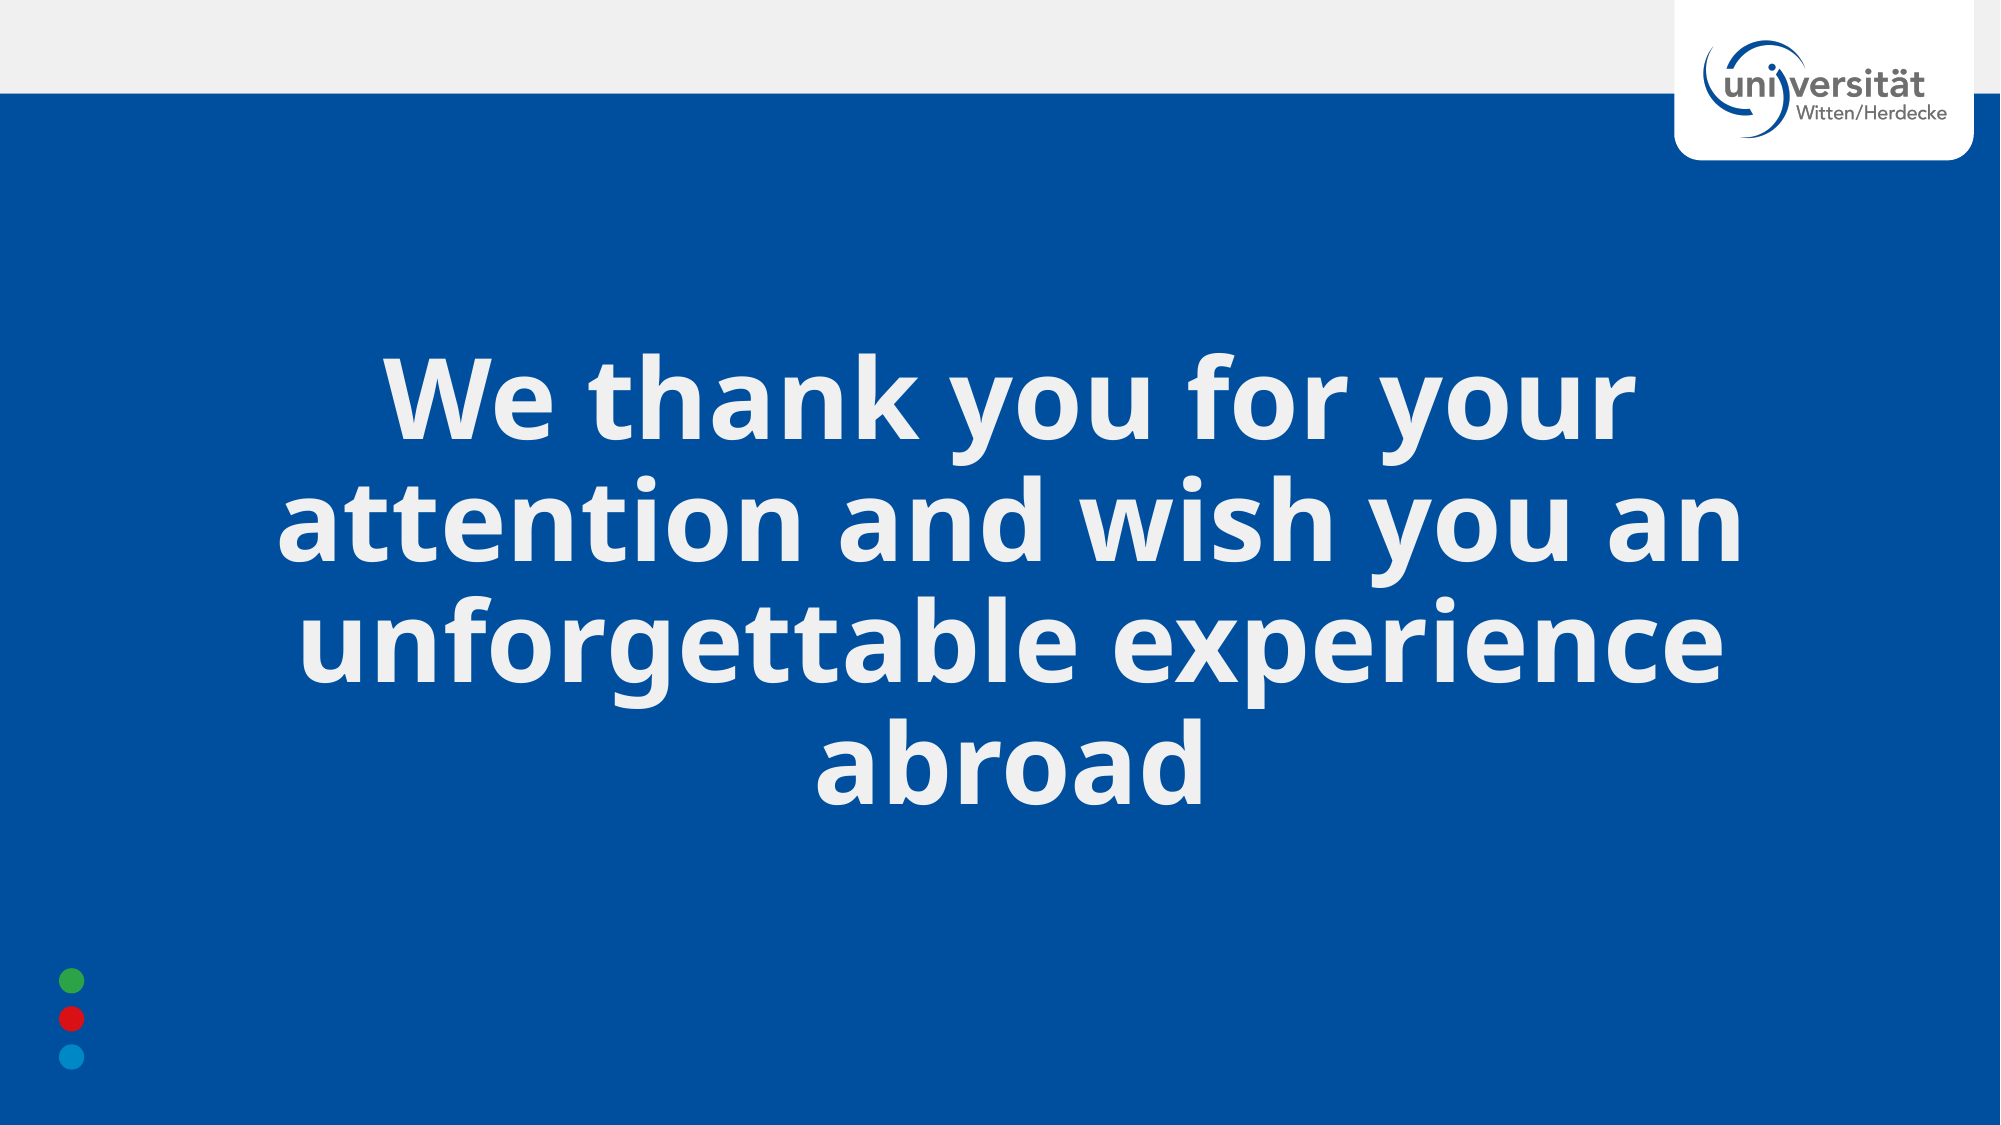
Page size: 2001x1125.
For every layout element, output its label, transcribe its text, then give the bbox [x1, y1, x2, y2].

title We thank you for your attention and wish you an unforgettable experience abroad [137, 335, 1886, 496]
